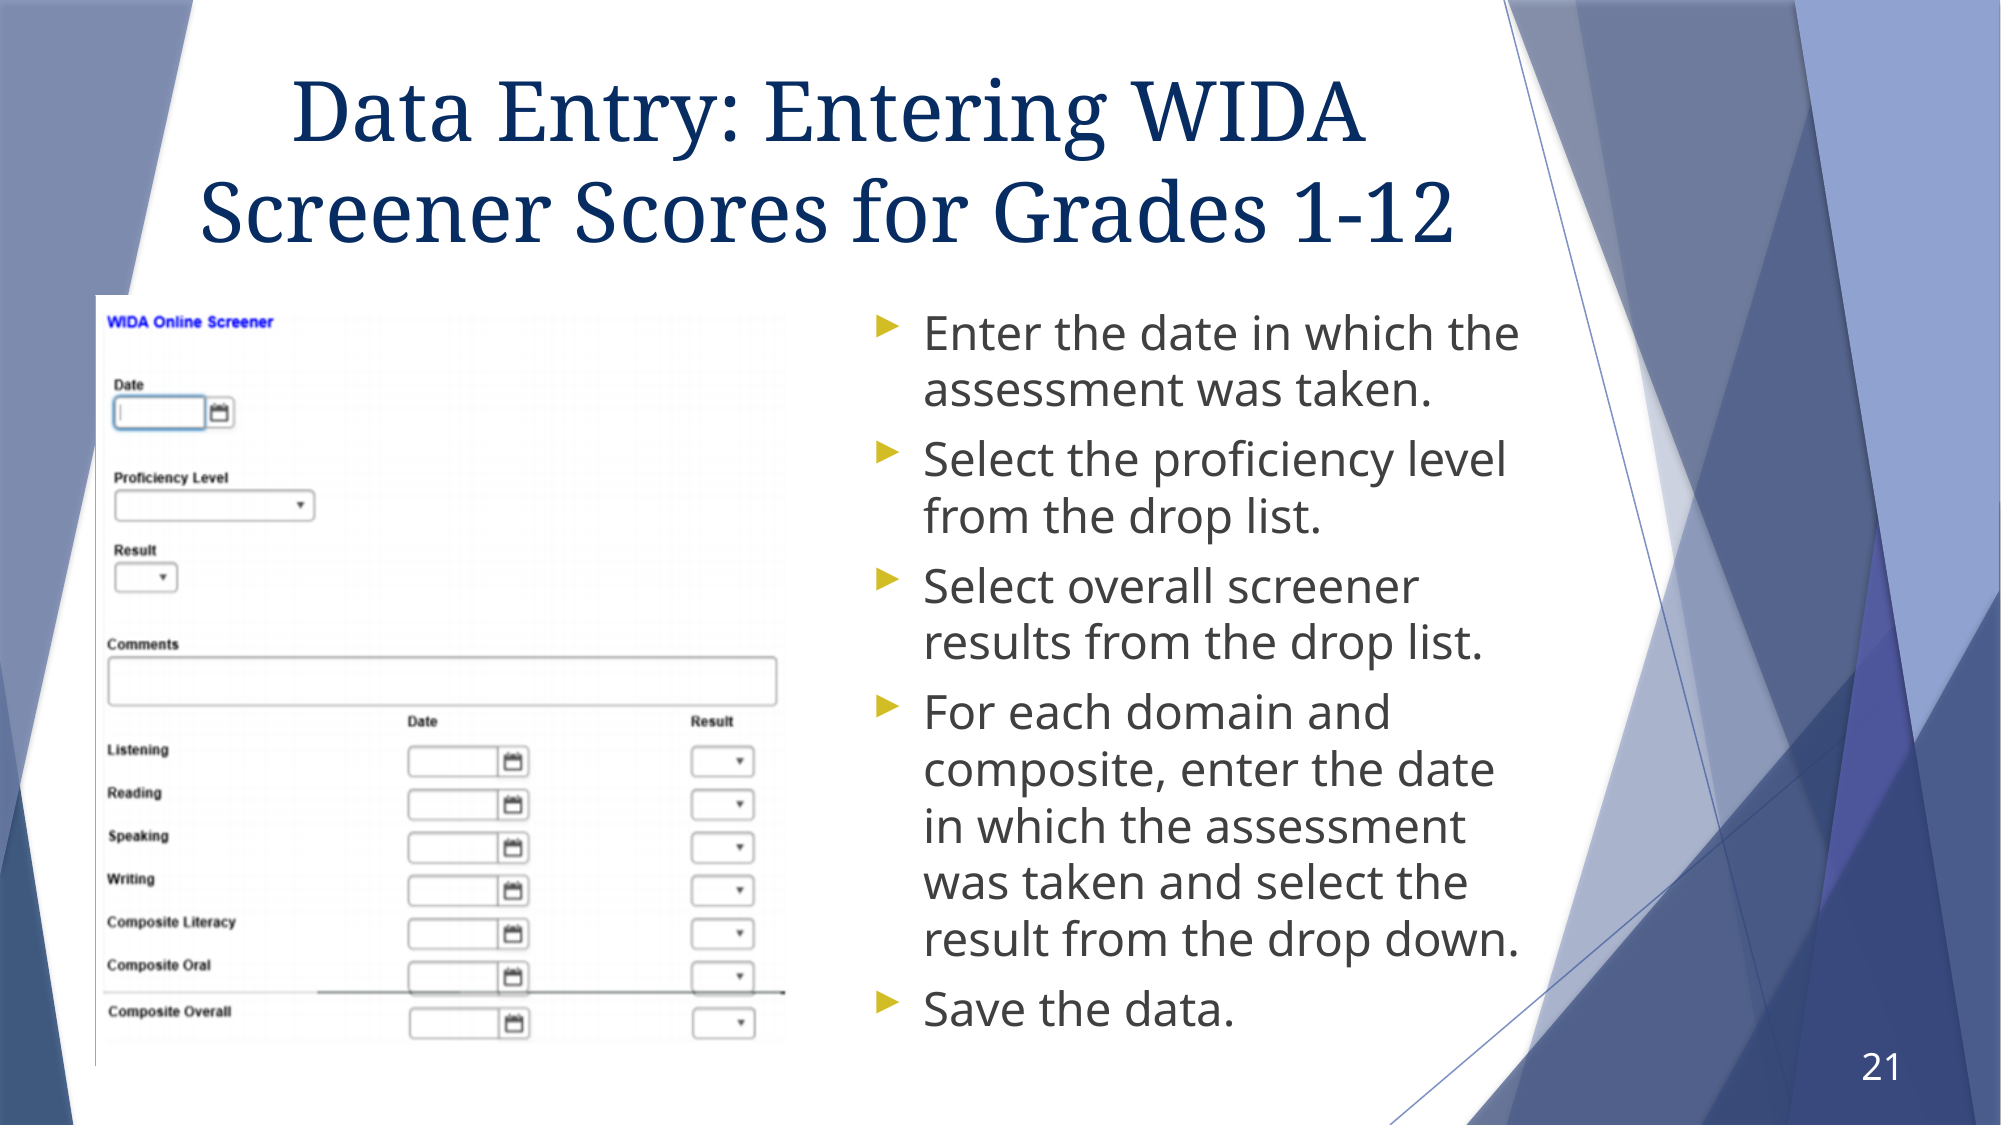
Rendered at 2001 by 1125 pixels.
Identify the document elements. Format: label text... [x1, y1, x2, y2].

picture [94, 294, 831, 1067]
title Data Entry: Entering WIDA Screener Scores for Grades 1-12 [95, 51, 1563, 268]
slide_number 21 [1807, 1035, 1920, 1095]
list Enter the date in which the assessment was taken. Select the proficiency level from the drop list. Select overall screener results from the drop list. For each domain and composite, enter the date in which the assessment was taken and select the result from the drop down. Save the data. [857, 295, 1563, 1066]
